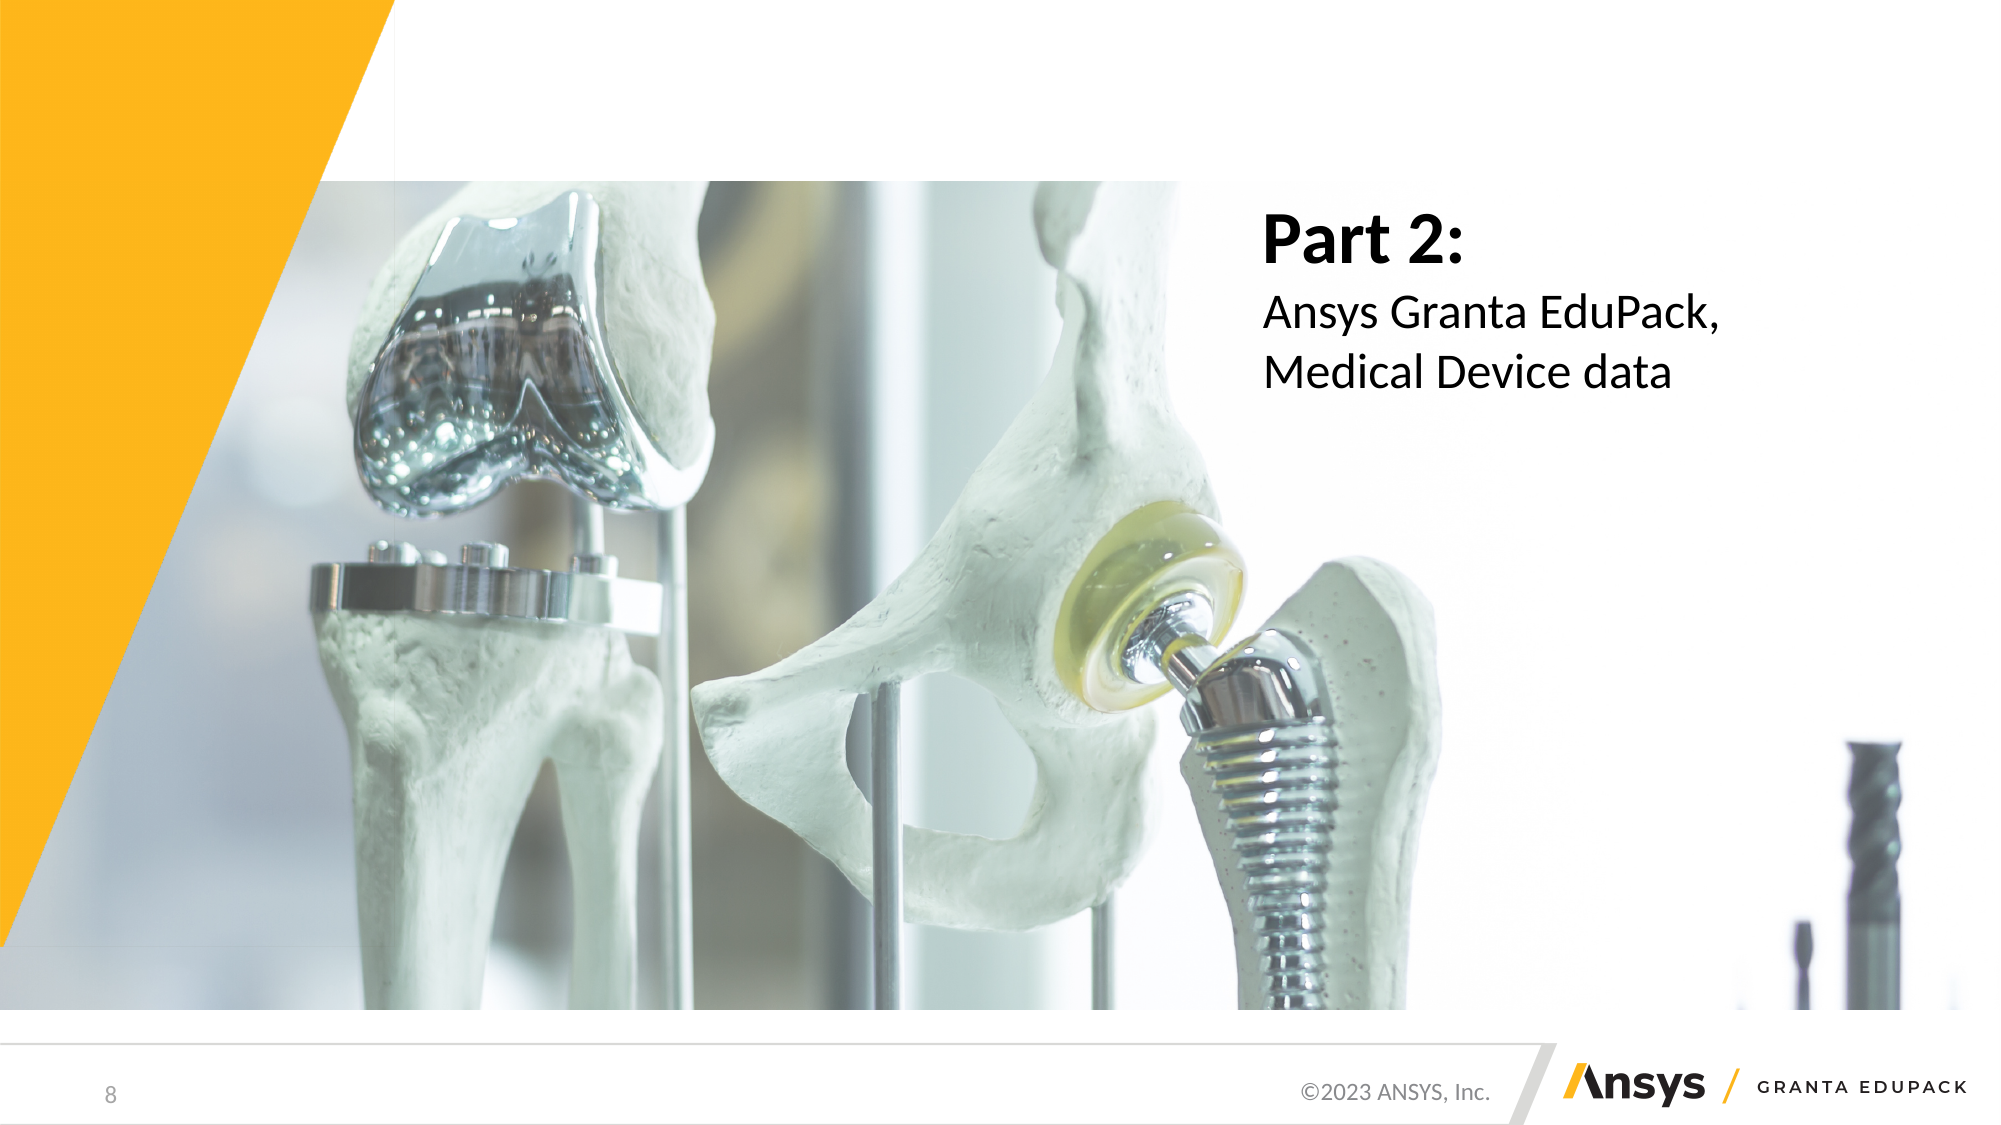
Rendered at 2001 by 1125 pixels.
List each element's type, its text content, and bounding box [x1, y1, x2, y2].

slide_number 8 [89, 1073, 540, 1114]
picture [0, 0, 2000, 1125]
